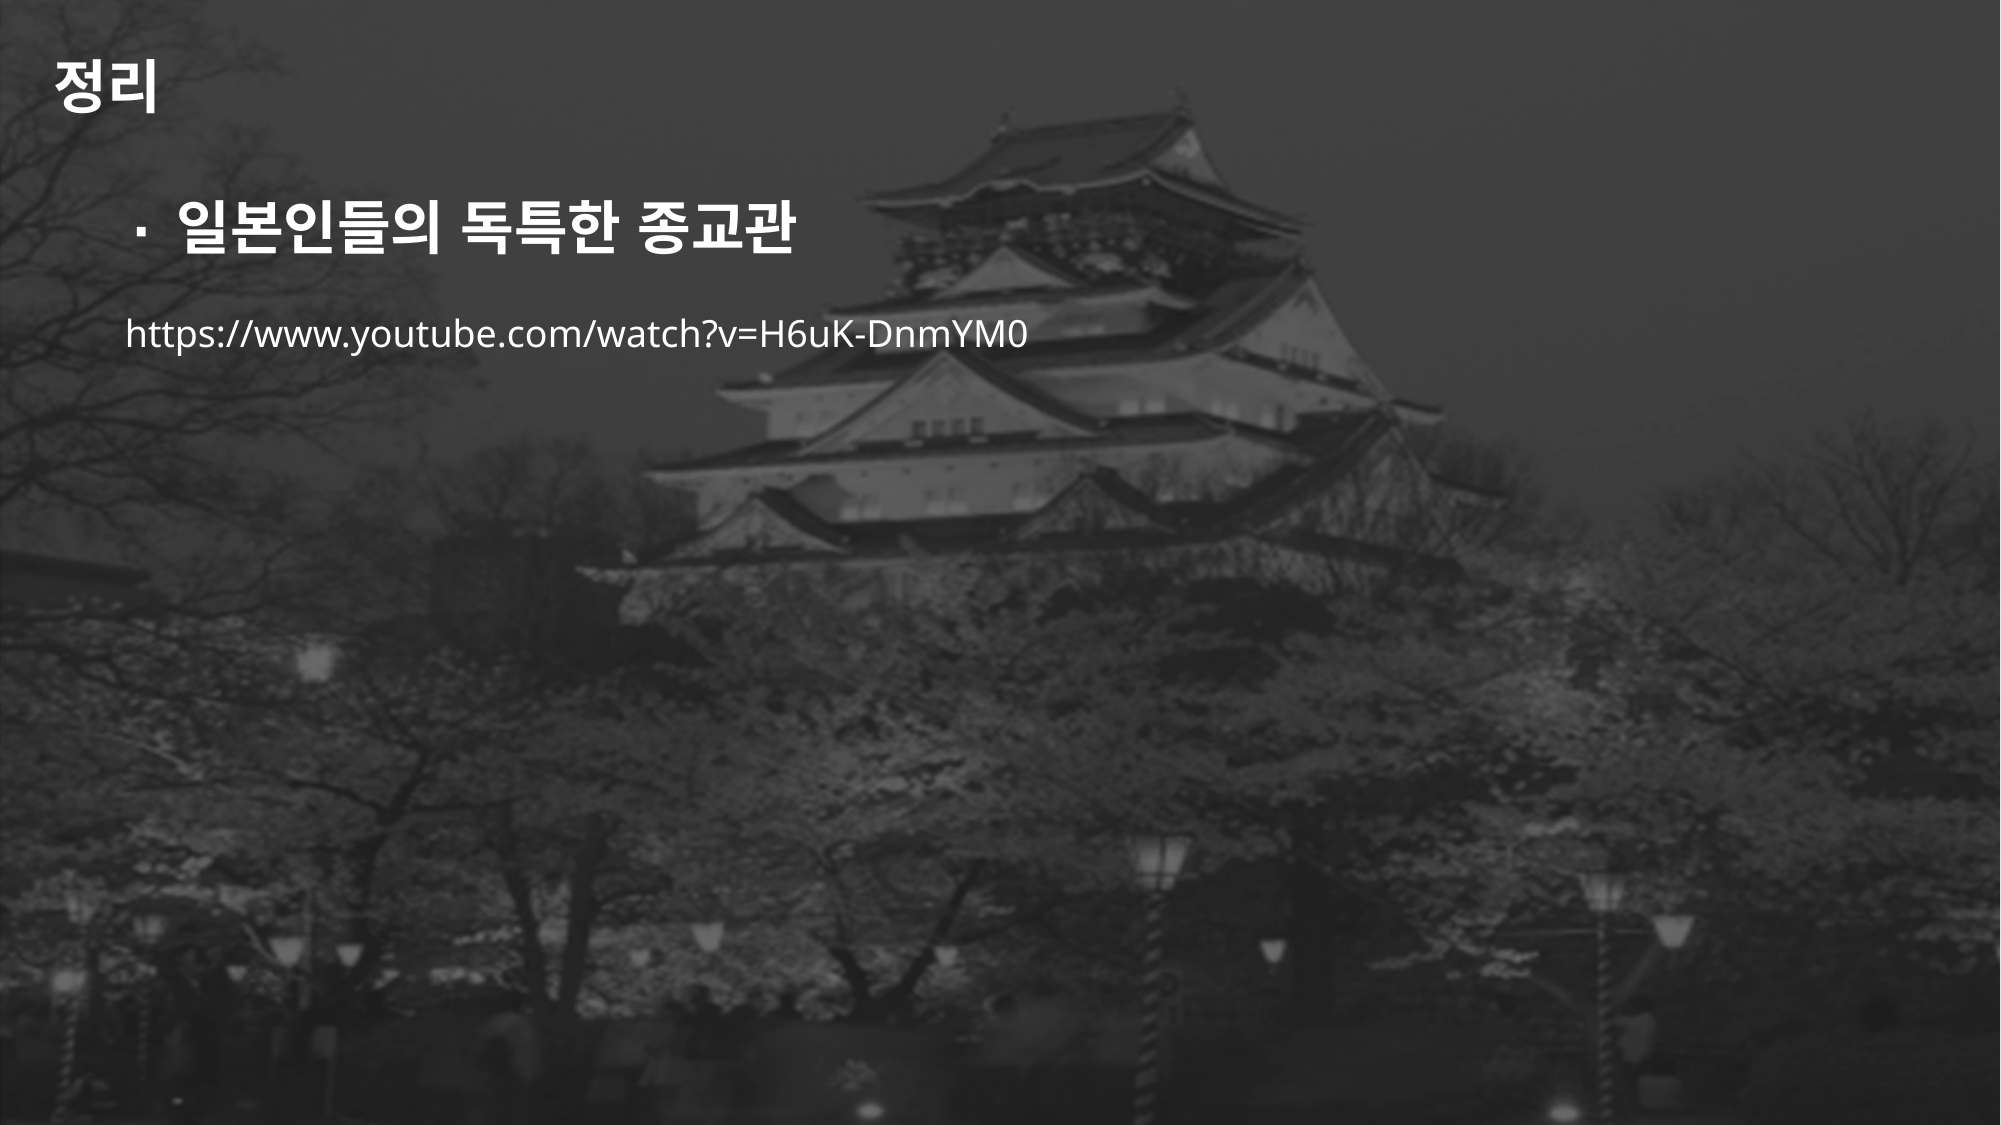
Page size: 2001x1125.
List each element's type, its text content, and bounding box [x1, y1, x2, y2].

picture [0, 0, 2001, 1125]
text_box https://www.youtube.com/watch?v=H6uK-DnmYM0 [109, 302, 2000, 363]
text_box 정리 [39, 42, 1221, 128]
text_box ∙ 일본인들의 독특한 종교관 [117, 183, 1599, 269]
